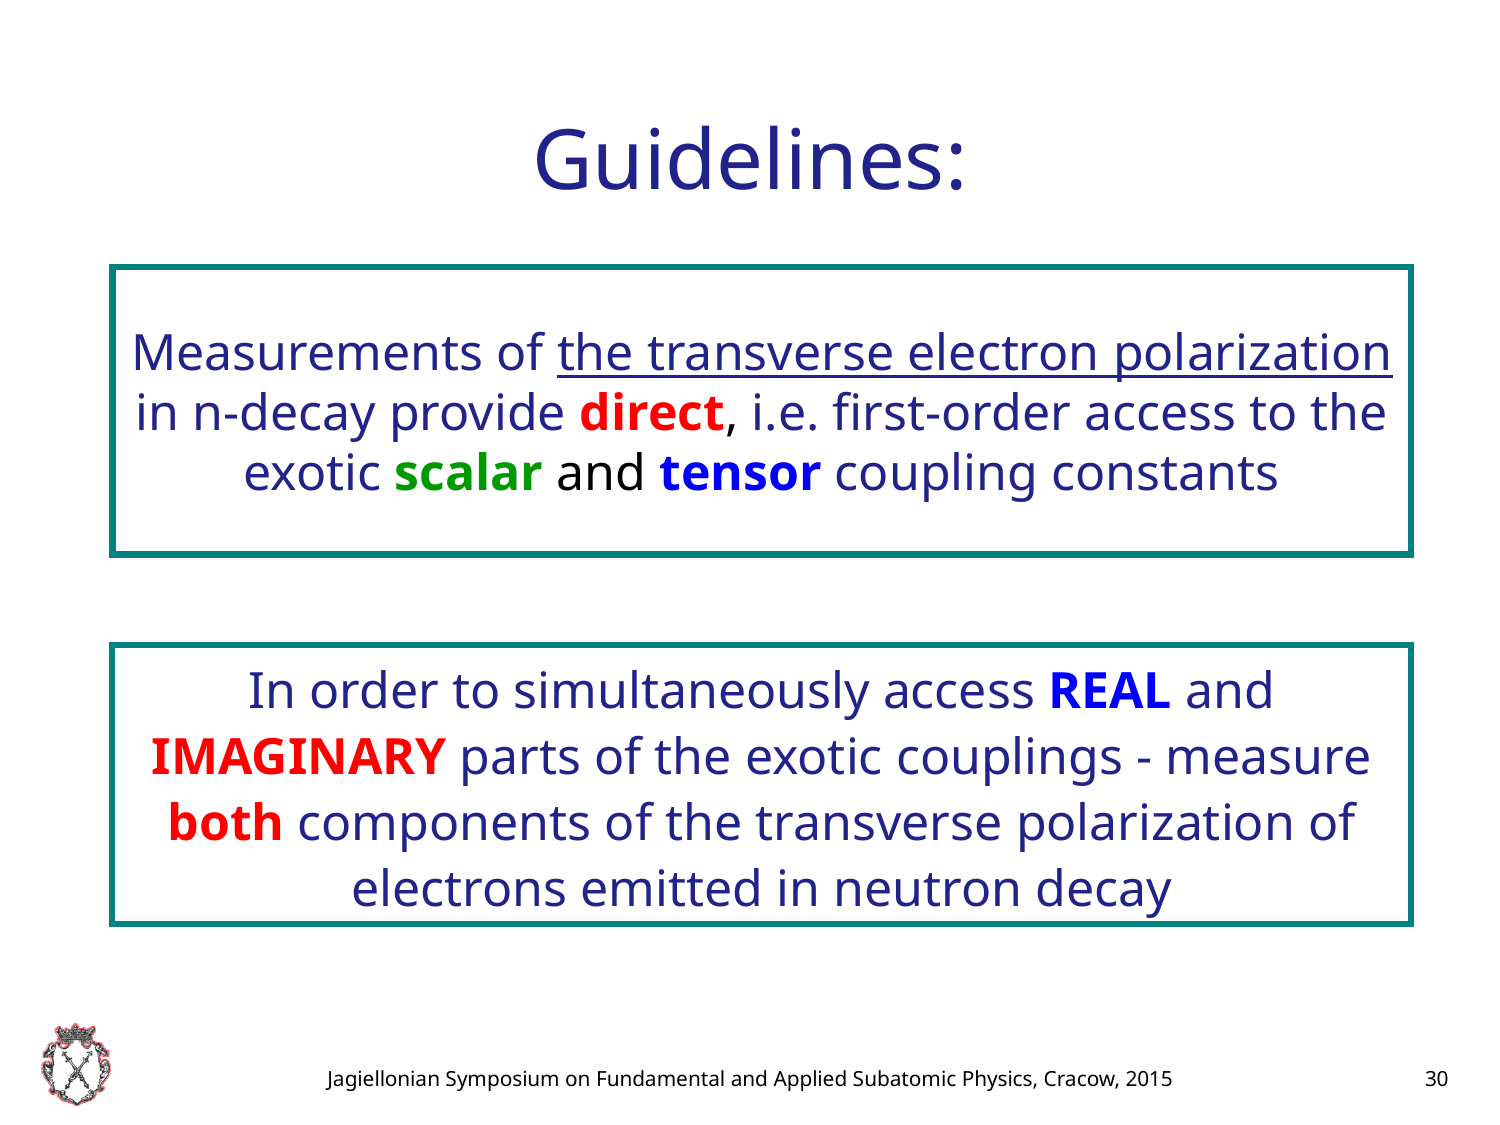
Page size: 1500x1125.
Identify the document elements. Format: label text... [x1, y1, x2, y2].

text_box In order to simultaneously access REAL and IMAGINARY parts of the exotic couplings - measure both components of the transverse polarization of electrons emitted in neutron decay [112, 645, 1412, 924]
footer Jagiellonian Symposium on Fundamental and Applied Subatomic Physics, Cracow, 2015 [135, 1058, 1365, 1118]
text_box Measurements of the transverse electron polarization in n-decay provide direct, i.e. first-order access to the exotic scalar and tensor coupling constants [112, 267, 1412, 555]
text_box Guidelines: [112, 99, 1388, 213]
picture [41, 1023, 111, 1106]
slide_number 30 [1375, 1058, 1464, 1118]
